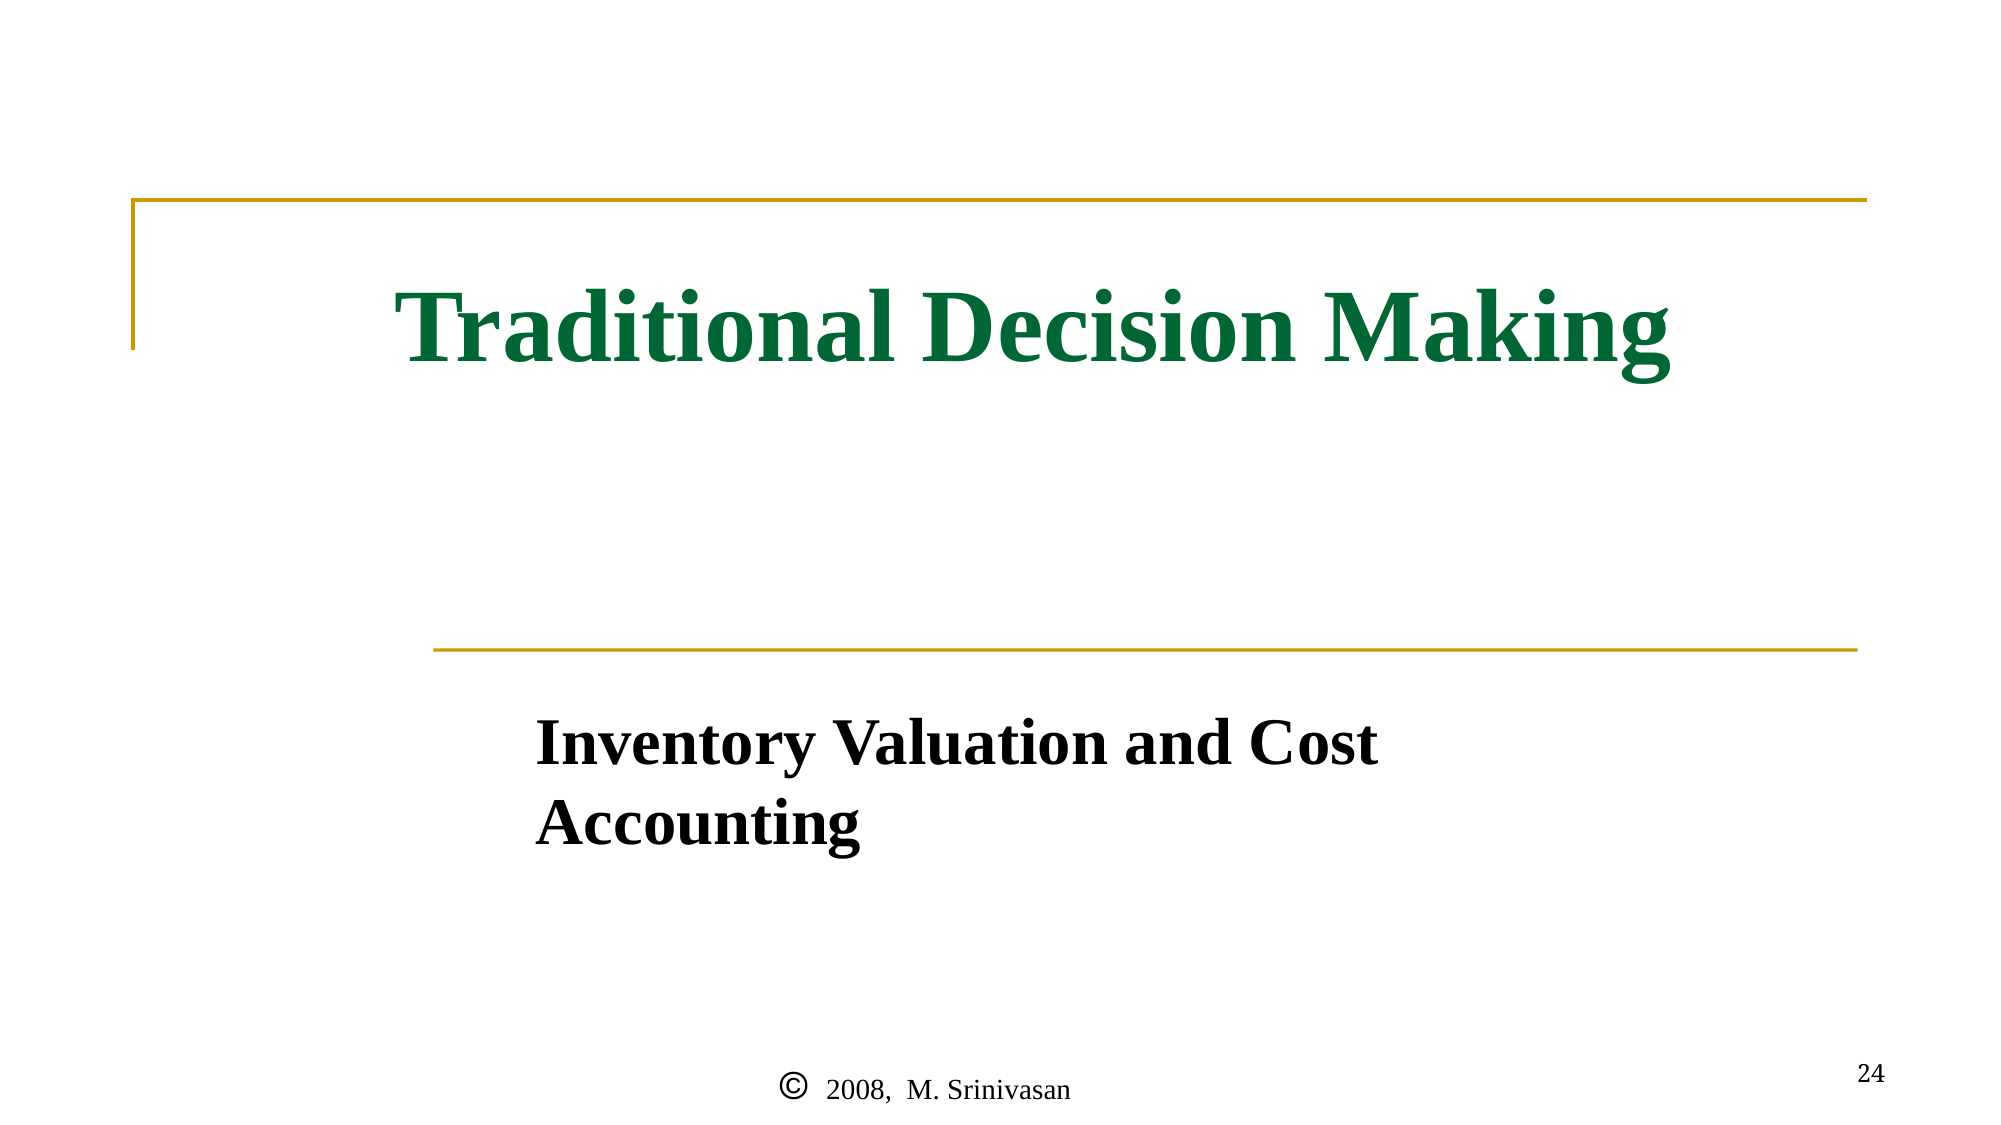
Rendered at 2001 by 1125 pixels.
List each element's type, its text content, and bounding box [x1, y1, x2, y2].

subtitle Inventory Valuation and Cost Accounting [520, 690, 1609, 901]
slide_number 24 [1433, 1023, 1901, 1100]
title Traditional Decision Making [199, 249, 1868, 538]
